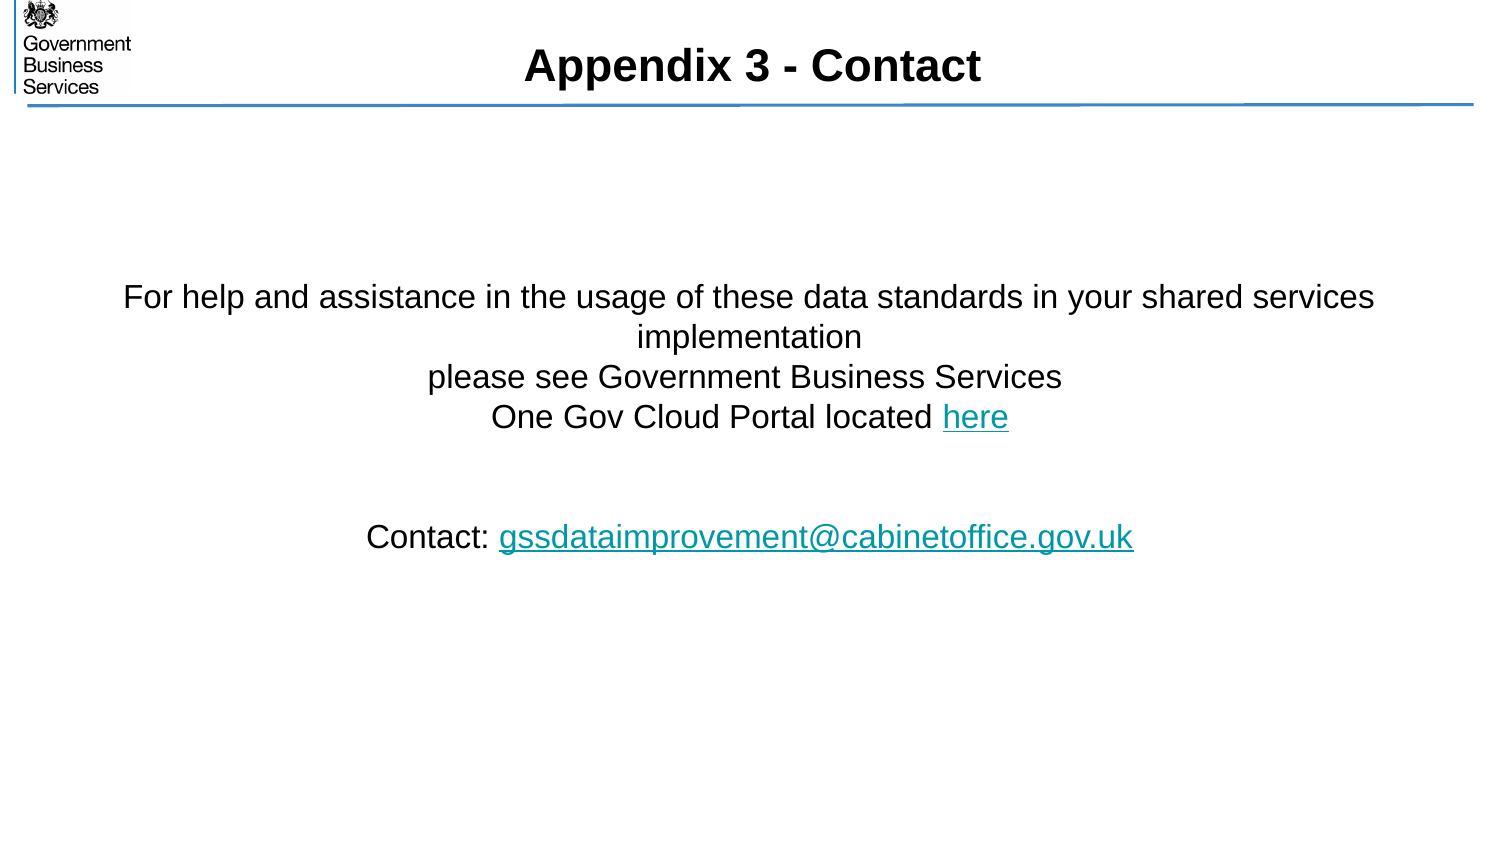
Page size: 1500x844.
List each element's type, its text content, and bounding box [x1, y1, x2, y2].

picture [14, 0, 131, 94]
title For help and assistance in the usage of these data standards in your shared services implementation please see Government Business Services One Gov Cloud Portal located here Contact: gssdataimprovement@cabinetoffice.gov.uk [71, 260, 1429, 355]
title Appendix 3 - Contact [57, 22, 1448, 112]
